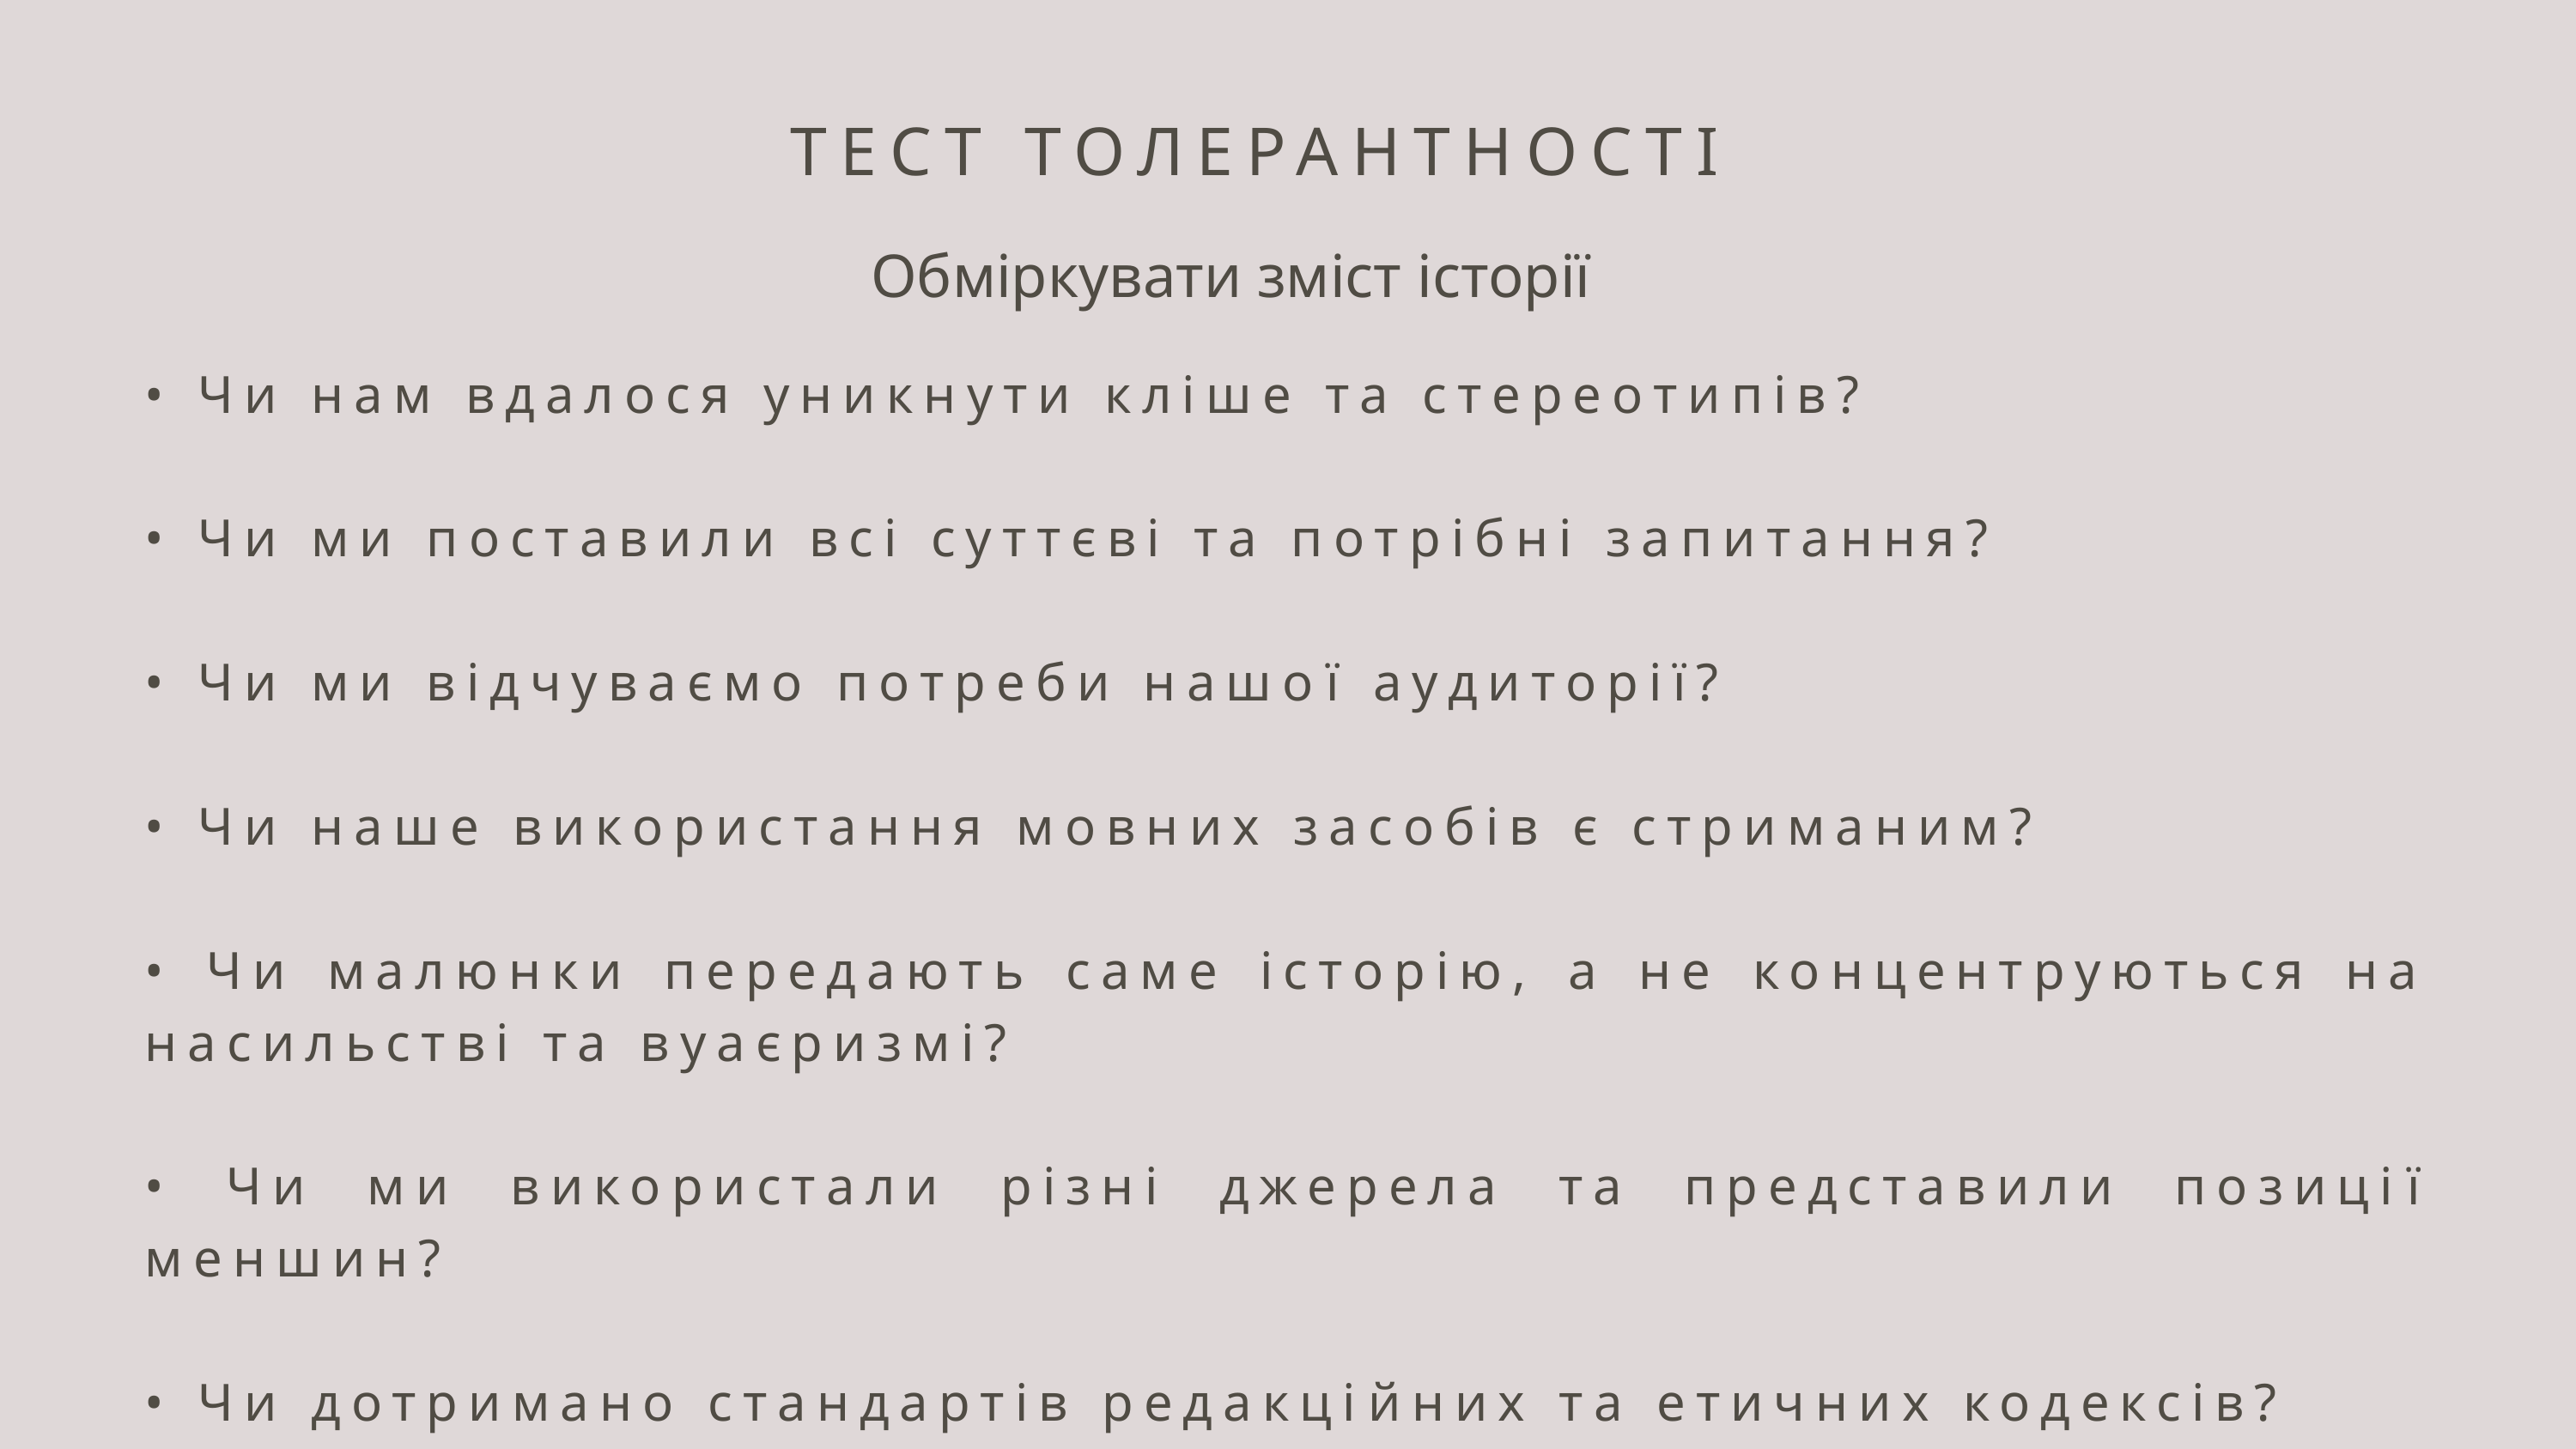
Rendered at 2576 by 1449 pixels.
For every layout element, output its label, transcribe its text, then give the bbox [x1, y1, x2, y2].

text_box Обміркувати зміст історії [676, 227, 1786, 310]
text_box • Чи нам вдалося уникнути кліше та стереотипів? • Чи ми поставили всі суттєві та потрібні запитання? • Чи ми відчуваємо потреби нашої аудиторії? • Чи наше використання мовних засобів є стриманим? • Чи малюнки передають саме історію, а не концентруються на насильстві та вуаєризмі? • Чи ми використали різні джерела та представили позиції меншин? • Чи дотримано стандартів редакційних та етичних кодексів? [144, 351, 2432, 1432]
text_box ТЕСТ ТОЛЕРАНТНОСТІ [790, 95, 1786, 189]
